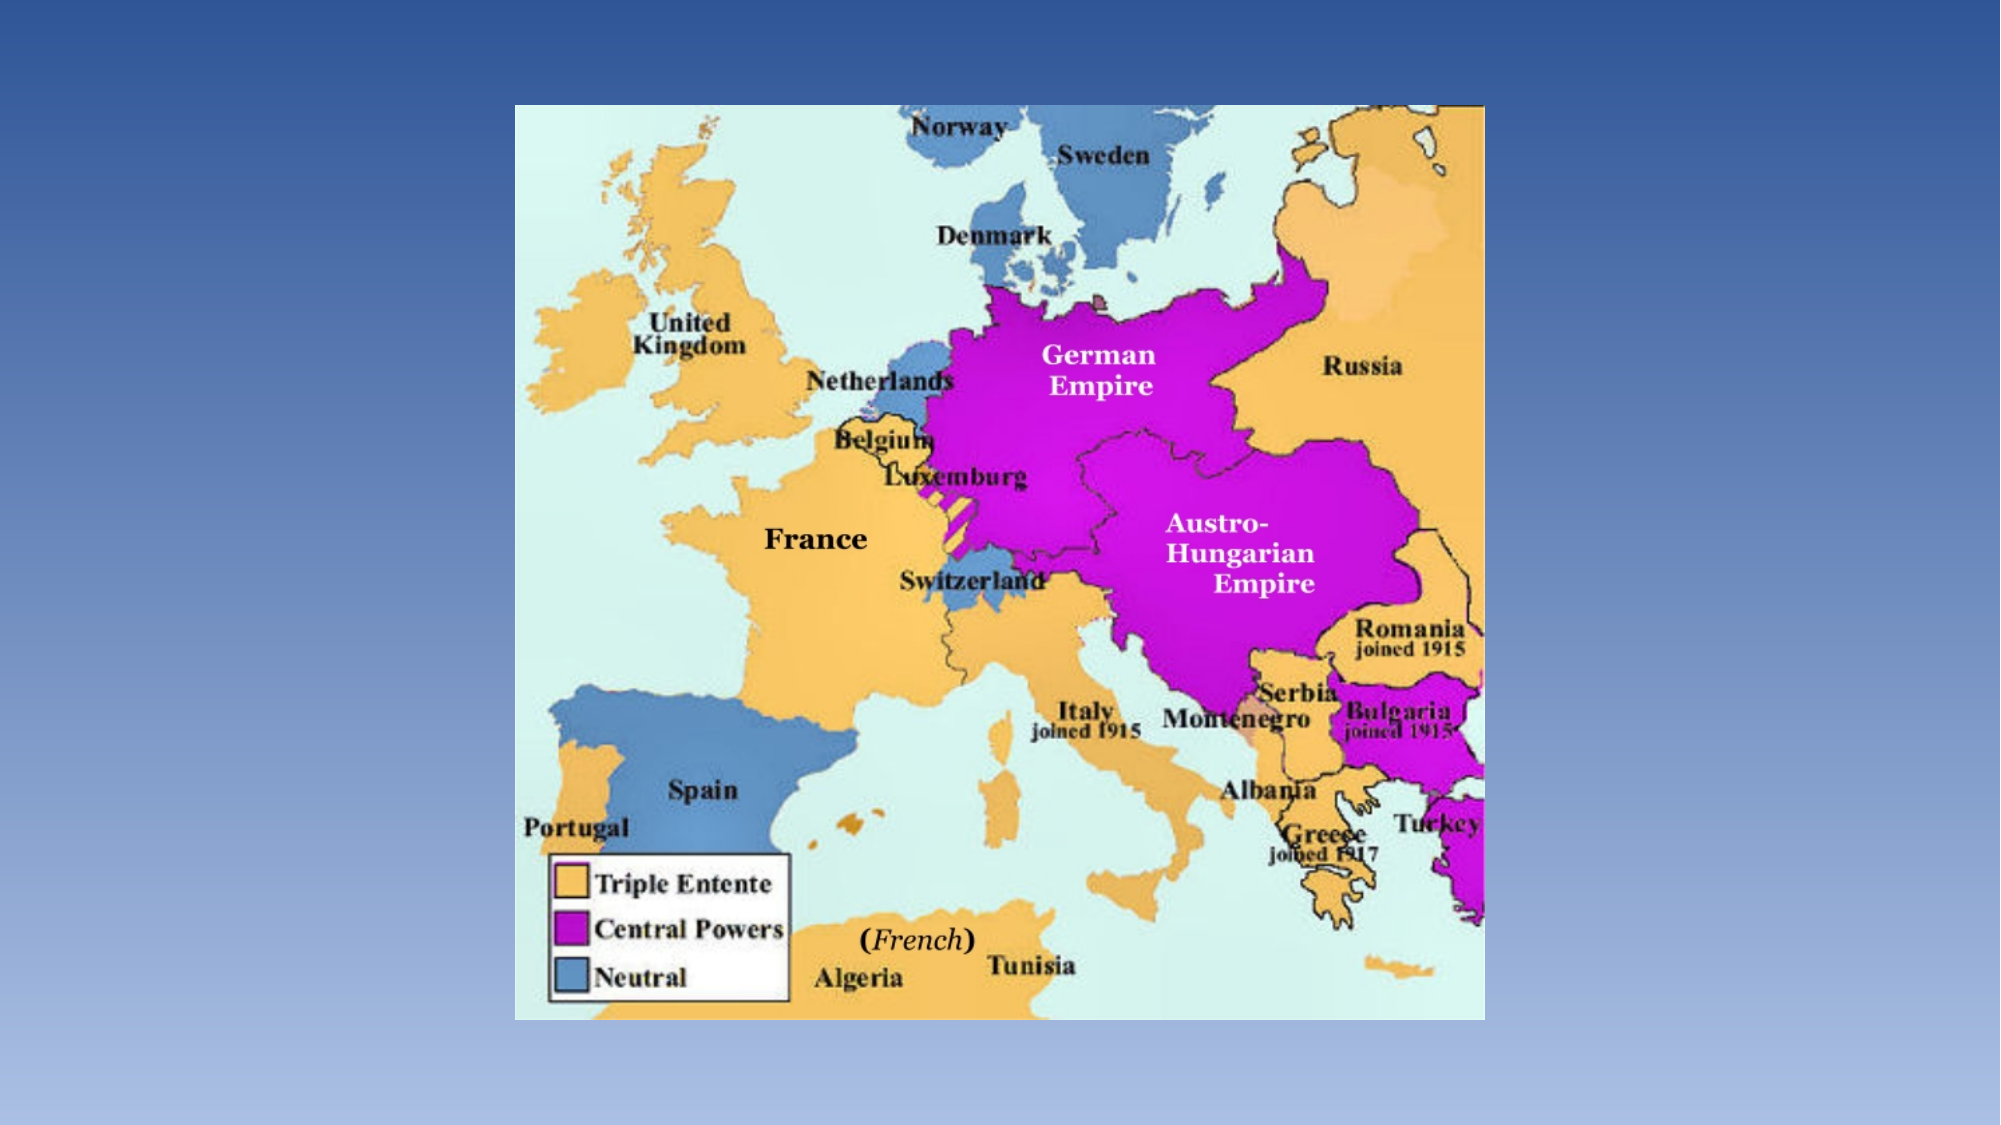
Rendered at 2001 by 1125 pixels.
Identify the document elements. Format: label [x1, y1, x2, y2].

picture [515, 105, 1485, 1020]
